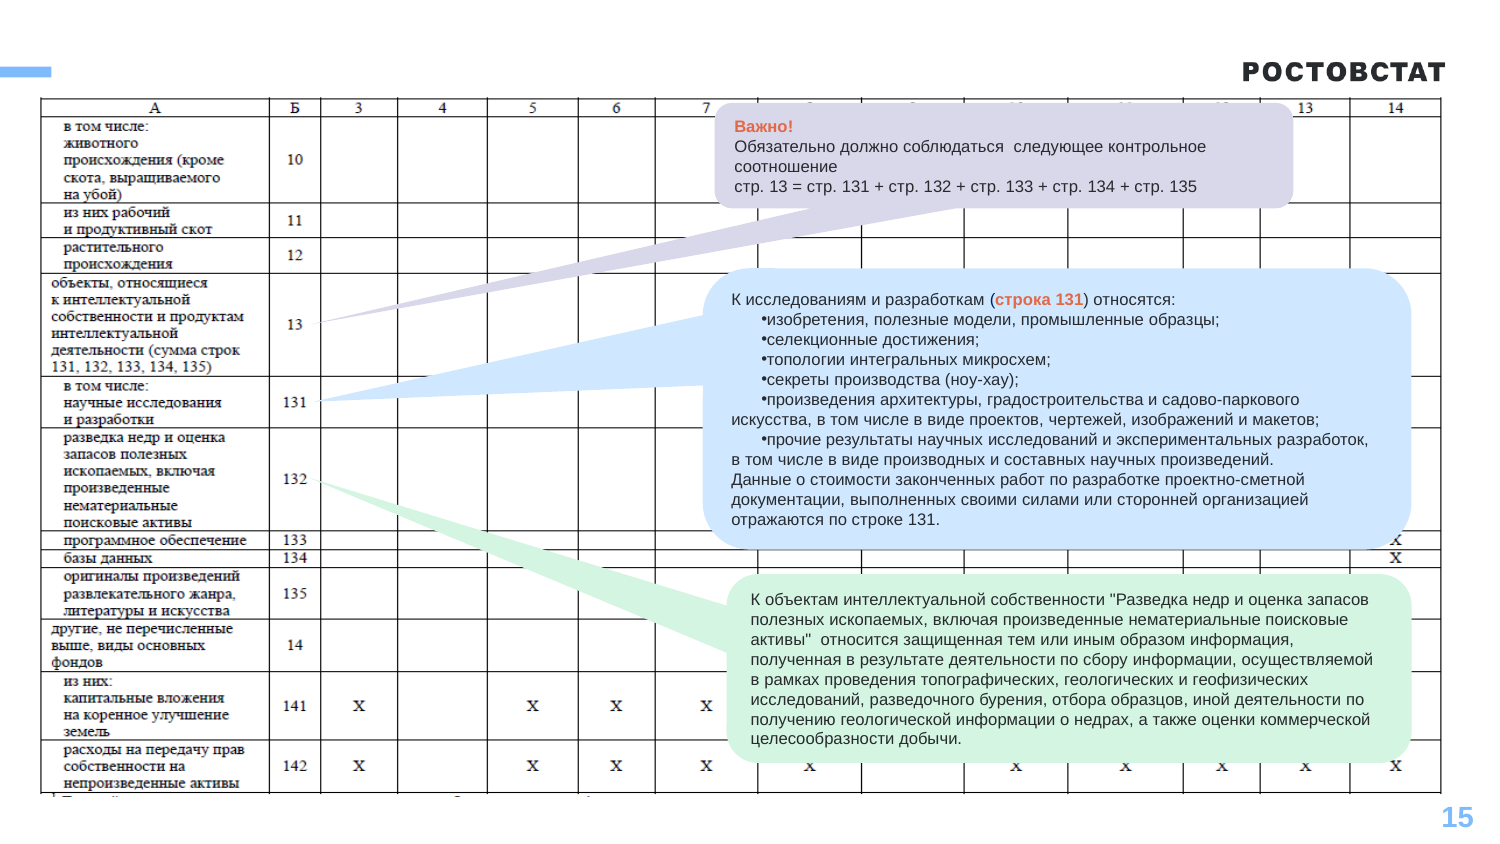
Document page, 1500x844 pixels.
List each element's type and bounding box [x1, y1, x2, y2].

picture [35, 42, 1464, 797]
